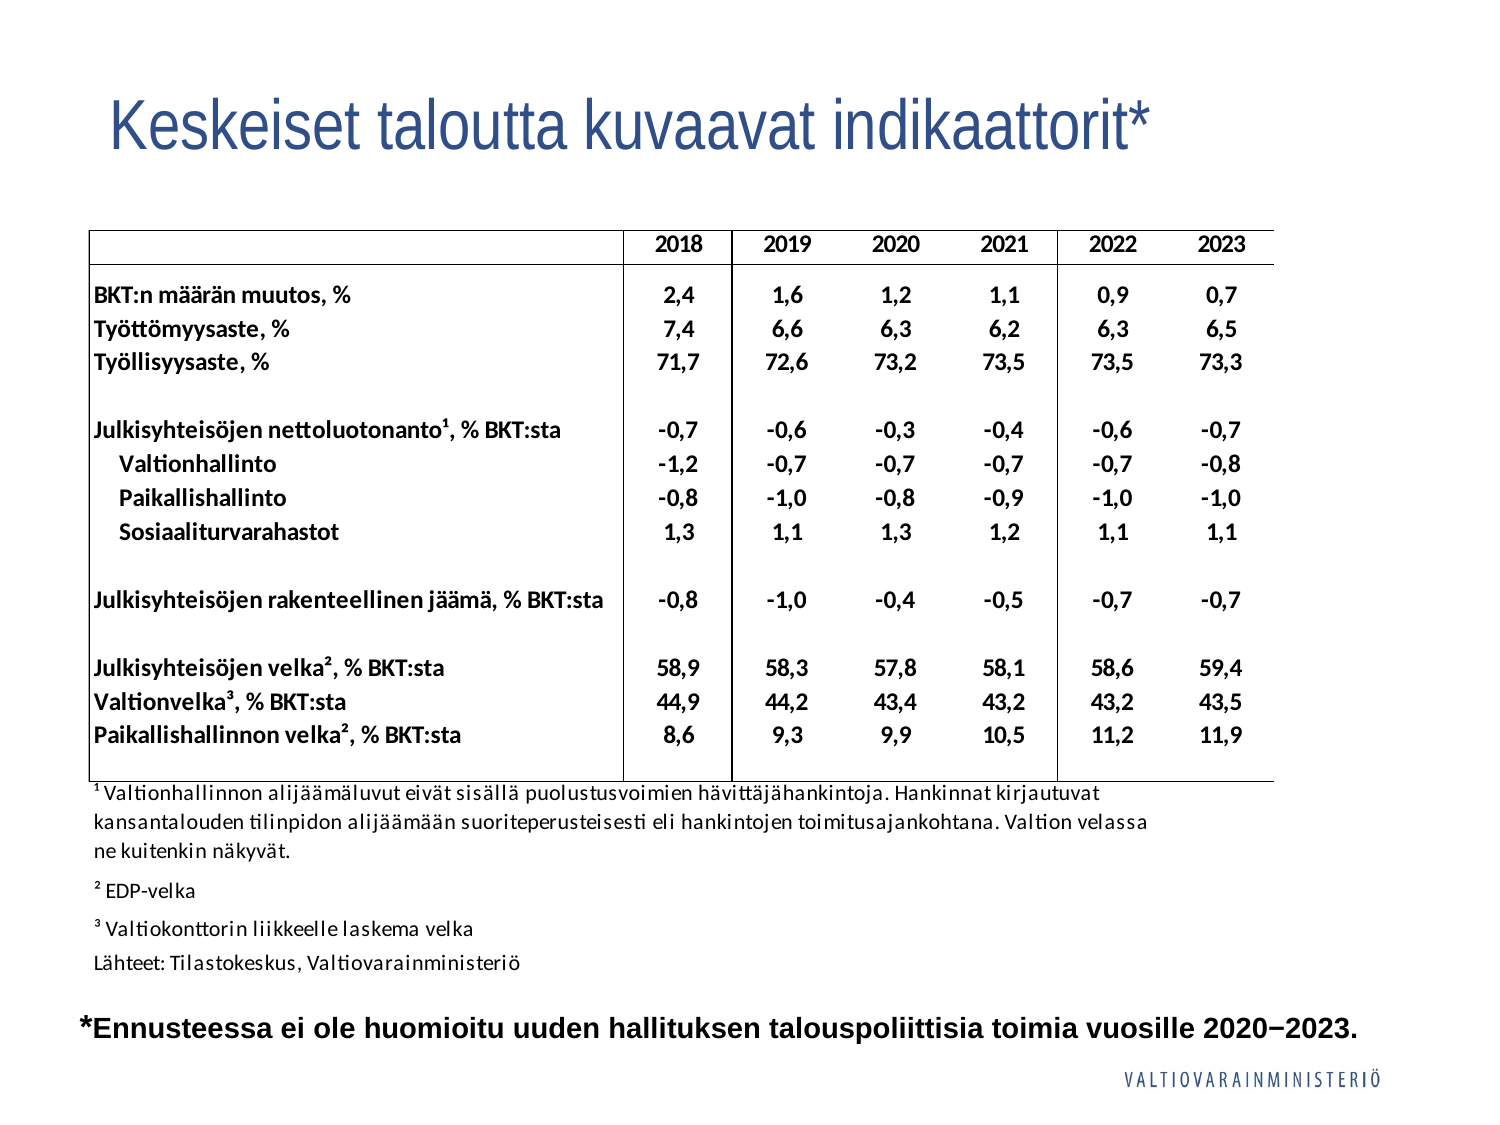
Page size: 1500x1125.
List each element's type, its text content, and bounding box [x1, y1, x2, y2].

picture [88, 229, 1276, 983]
picture [1078, 1063, 1425, 1092]
title Keskeiset taloutta kuvaavat indikaattorit* [94, 23, 1294, 219]
text_box *Ennusteessa ei ole huomioitu uuden hallituksen talouspoliittisia toimia vuosille 2020−2023. [64, 997, 1406, 1053]
